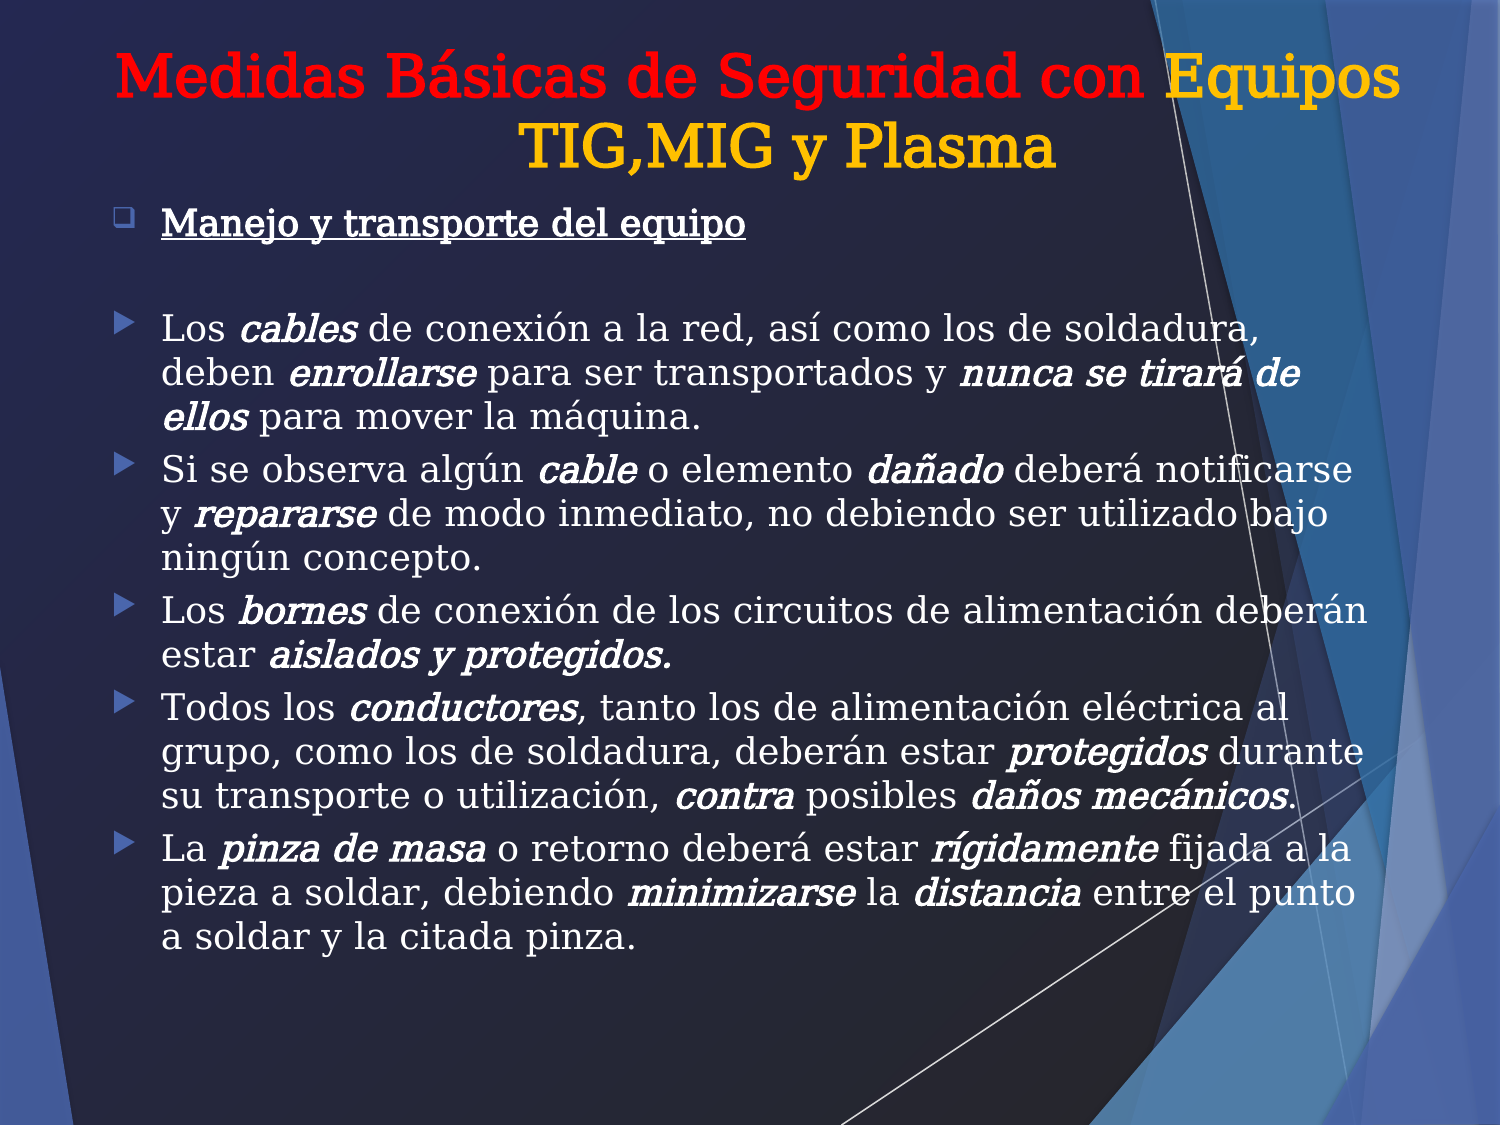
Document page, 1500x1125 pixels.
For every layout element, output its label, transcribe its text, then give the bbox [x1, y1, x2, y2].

list Manejo y transporte del equipo Los cables de conexión a la red, así como los de soldadura, deben enrollarse para ser transportados y nunca se tirará de ellos para mover la máquina. Si se observa algún cable o elemento dañado deberá notificarse y repararse de modo inmediato, no debiendo ser utilizado bajo ningún concepto. Los bornes de conexión de los circuitos de alimentación deberán estar aislados y protegidos. Todos los conductores, tanto los de alimentación eléctrica al grupo, como los de soldadura, deberán estar protegidos durante su transporte o utilización, contra posibles daños mecánicos. La pinza de masa o retorno deberá estar rígidamente fijada a la pieza a soldar, debiendo minimizarse la distancia entre el punto a soldar y la citada pinza. [96, 192, 1400, 1013]
text_box Medidas Básicas de Seguridad con Equipos TIG,MIG y Plasma [74, 24, 1442, 192]
